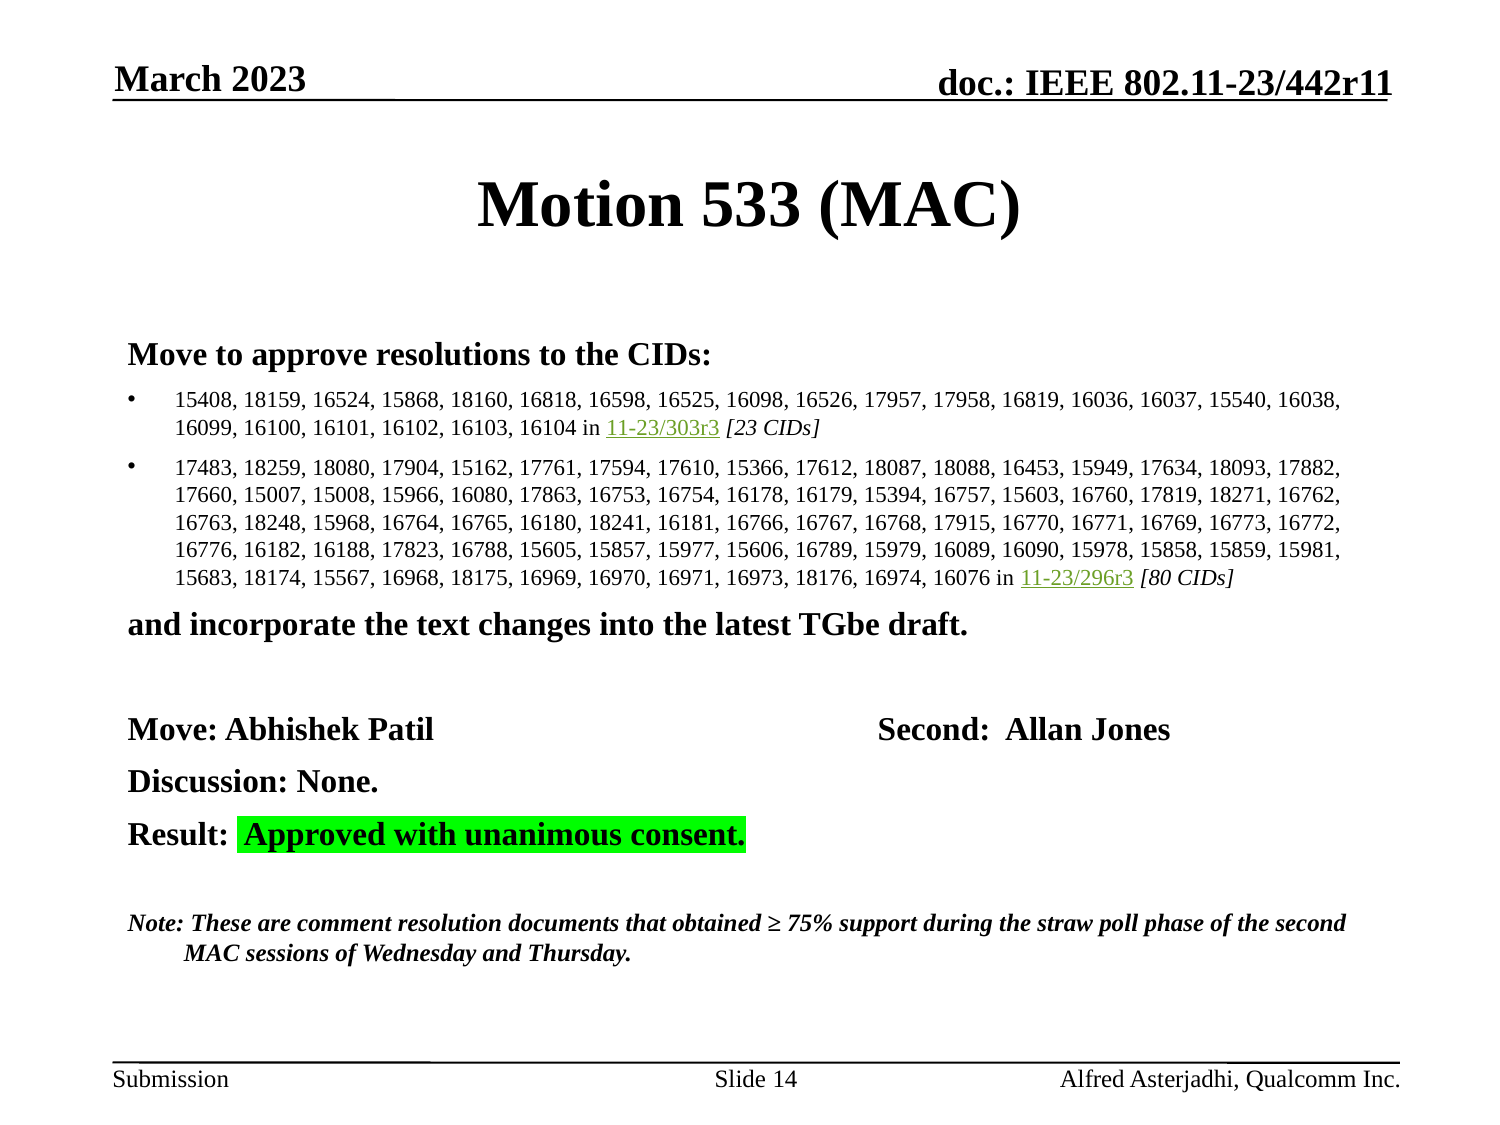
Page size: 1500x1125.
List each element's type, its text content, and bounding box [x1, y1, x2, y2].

title Motion 533 (MAC) [112, 112, 1388, 288]
slide_number Slide 14 [712, 1061, 800, 1123]
list Move to approve resolutions to the CIDs: 15408, 18159, 16524, 15868, 18160, 16818, 16598, 16525, 16098, 16526, 17957, 17958, 16819, 16036, 16037, 15540, 16038, 16099, 16100, 16101, 16102, 16103, 16104 in 11-23/303r3 [23 CIDs] 17483, 18259, 18080, 17904, 15162, 17761, 17594, 17610, 15366, 17612, 18087, 18088, 16453, 15949, 17634, 18093, 17882, 17660, 15007, 15008, 15966, 16080, 17863, 16753, 16754, 16178, 16179, 15394, 16757, 15603, 16760, 17819, 18271, 16762, 16763, 18248, 15968, 16764, 16765, 16180, 18241, 16181, 16766, 16767, 16768, 17915, 16770, 16771, 16769, 16773, 16772, 16776, 16182, 16188, 17823, 16788, 15605, 15857, 15977, 15606, 16789, 15979, 16089, 16090, 15978, 15858, 15859, 15981, 15683, 18174, 15567, 16968, 18175, 16969, 16970, 16971, 16973, 18176, 16974, 16076 in 11-23/296r3 [80 CIDs] and incorporate the text changes into the latest TGbe draft. Move: Abhishek Patil Second: Allan Jones Discussion: None. Result: Approved with unanimous consent. Note: These are comment resolution documents that obtained ≥ 75% support during the straw poll phase of the second MAC sessions of Wednesday and Thursday. [112, 324, 1388, 1063]
footer Alfred Asterjadhi, Qualcomm Inc. [878, 1061, 1402, 1093]
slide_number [114, 54, 423, 100]
